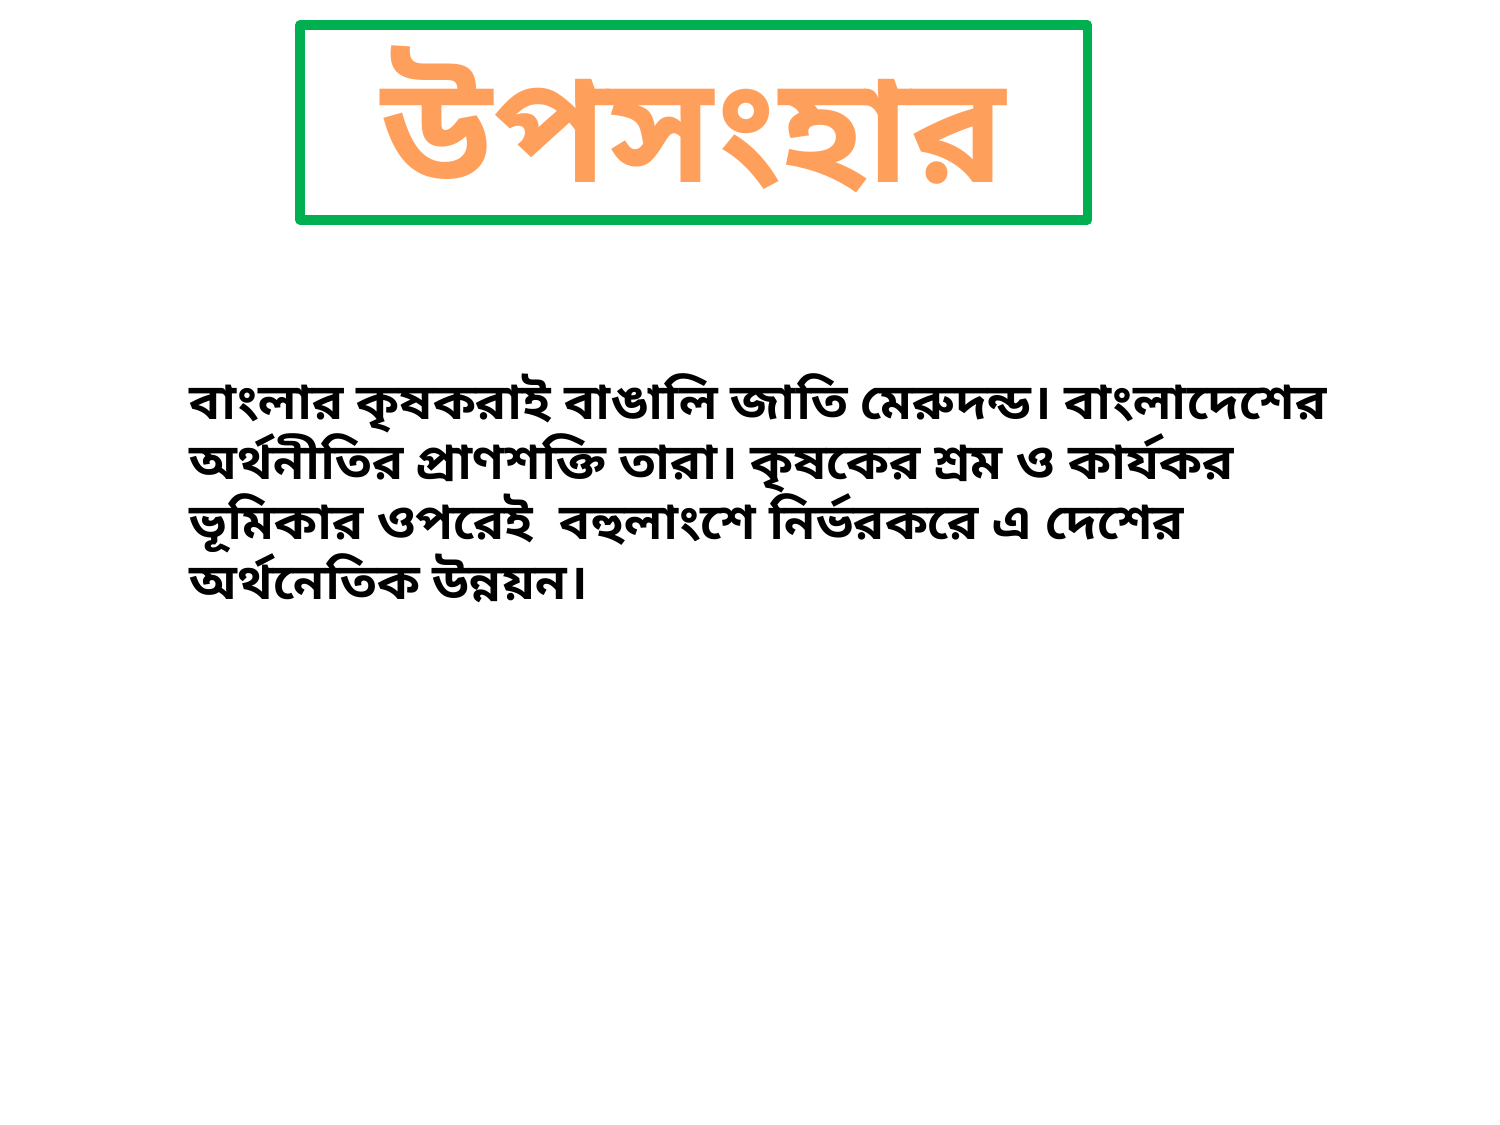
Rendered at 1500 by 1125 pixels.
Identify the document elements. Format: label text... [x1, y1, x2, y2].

text_box উপসংহার [300, 24, 1088, 220]
text_box বাংলার কৃষকরাই বাঙালি জাতি মেরুদন্ড। বাংলাদেশের অর্থনীতির প্রাণশক্তি তারা। কৃষকের শ্রম ও কার্যকর ভূমিকার ওপরেই বহুলাংশে নির্ভরকরে এ দেশের অর্থনেতিক উন্নয়ন। [174, 362, 1350, 618]
